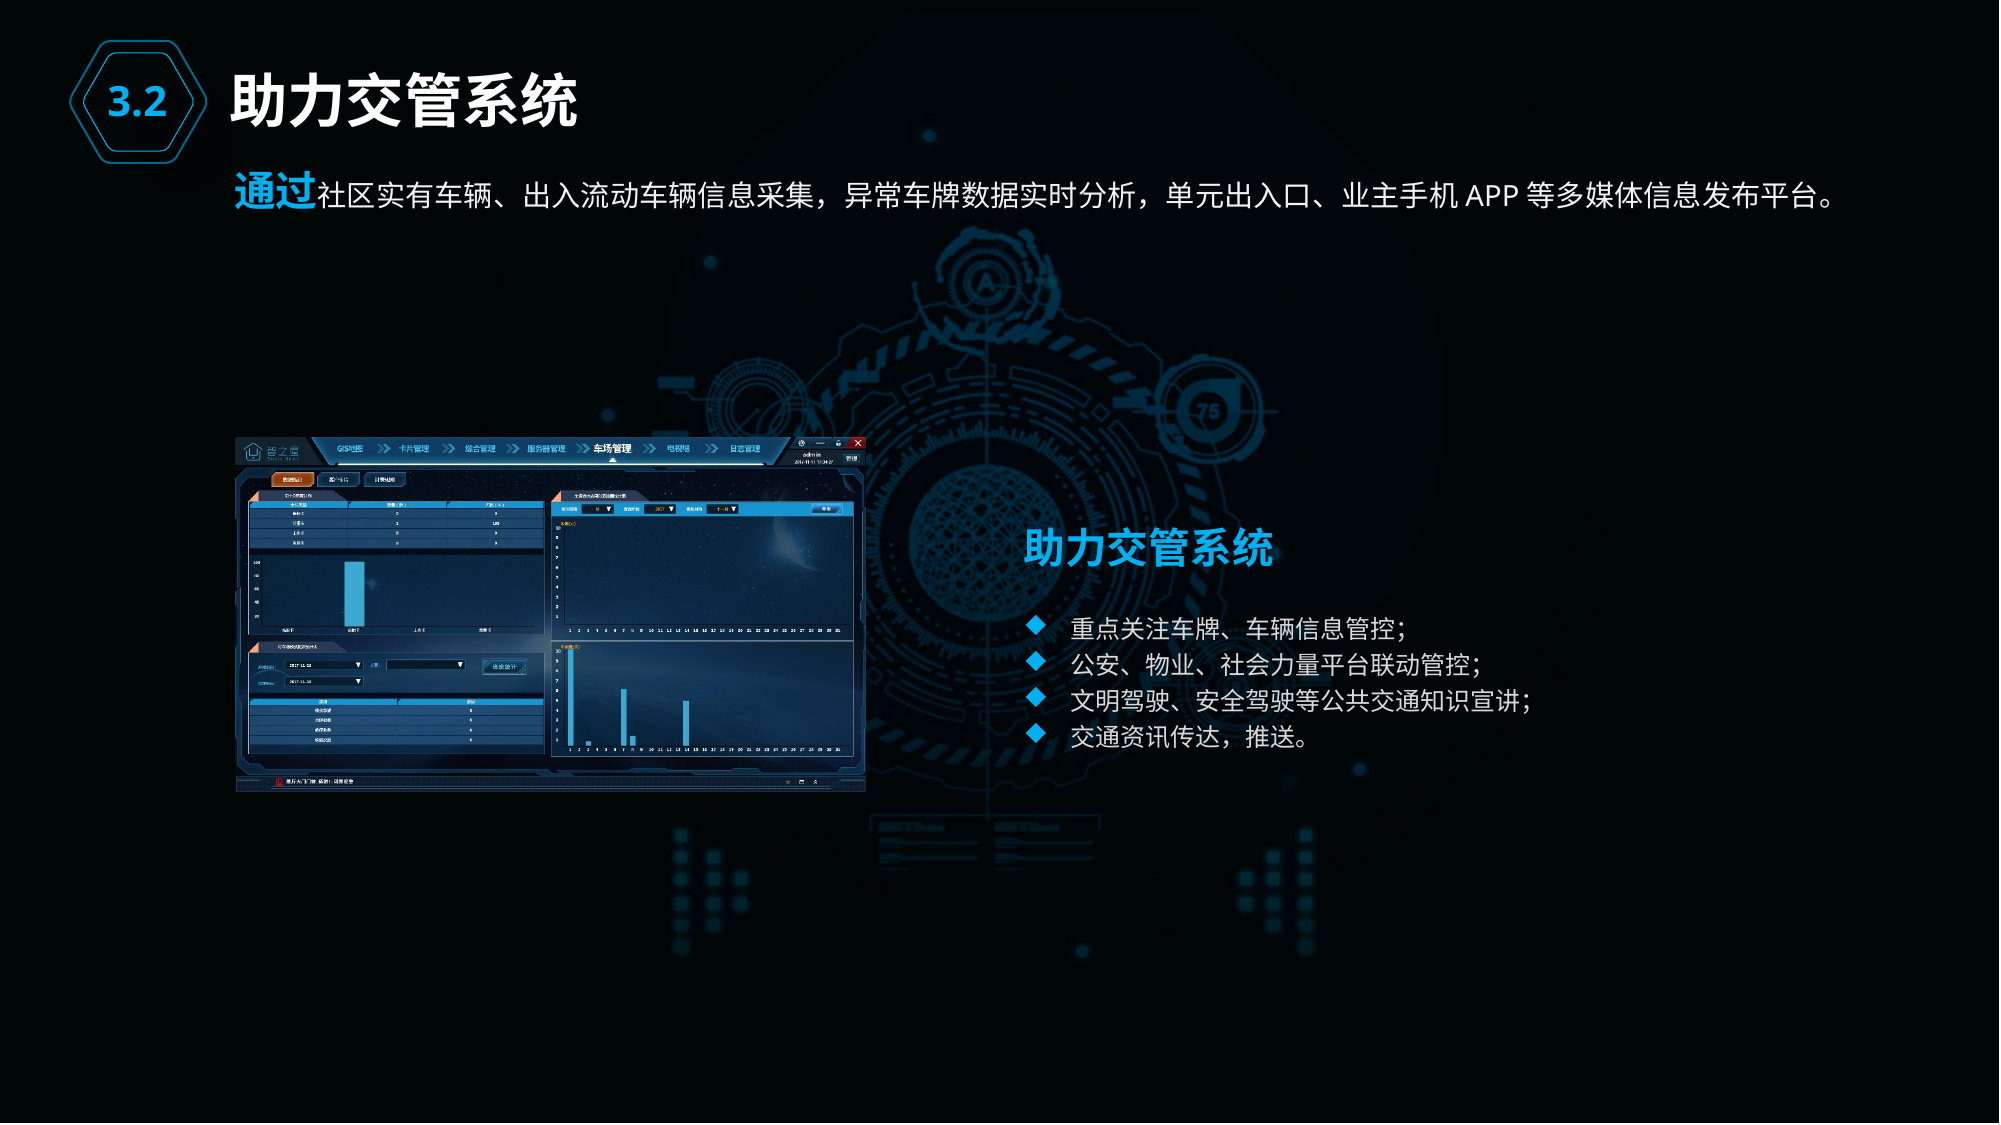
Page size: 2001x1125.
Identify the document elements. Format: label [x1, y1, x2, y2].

picture [0, 0, 1999, 1123]
text_box [70, 40, 207, 163]
